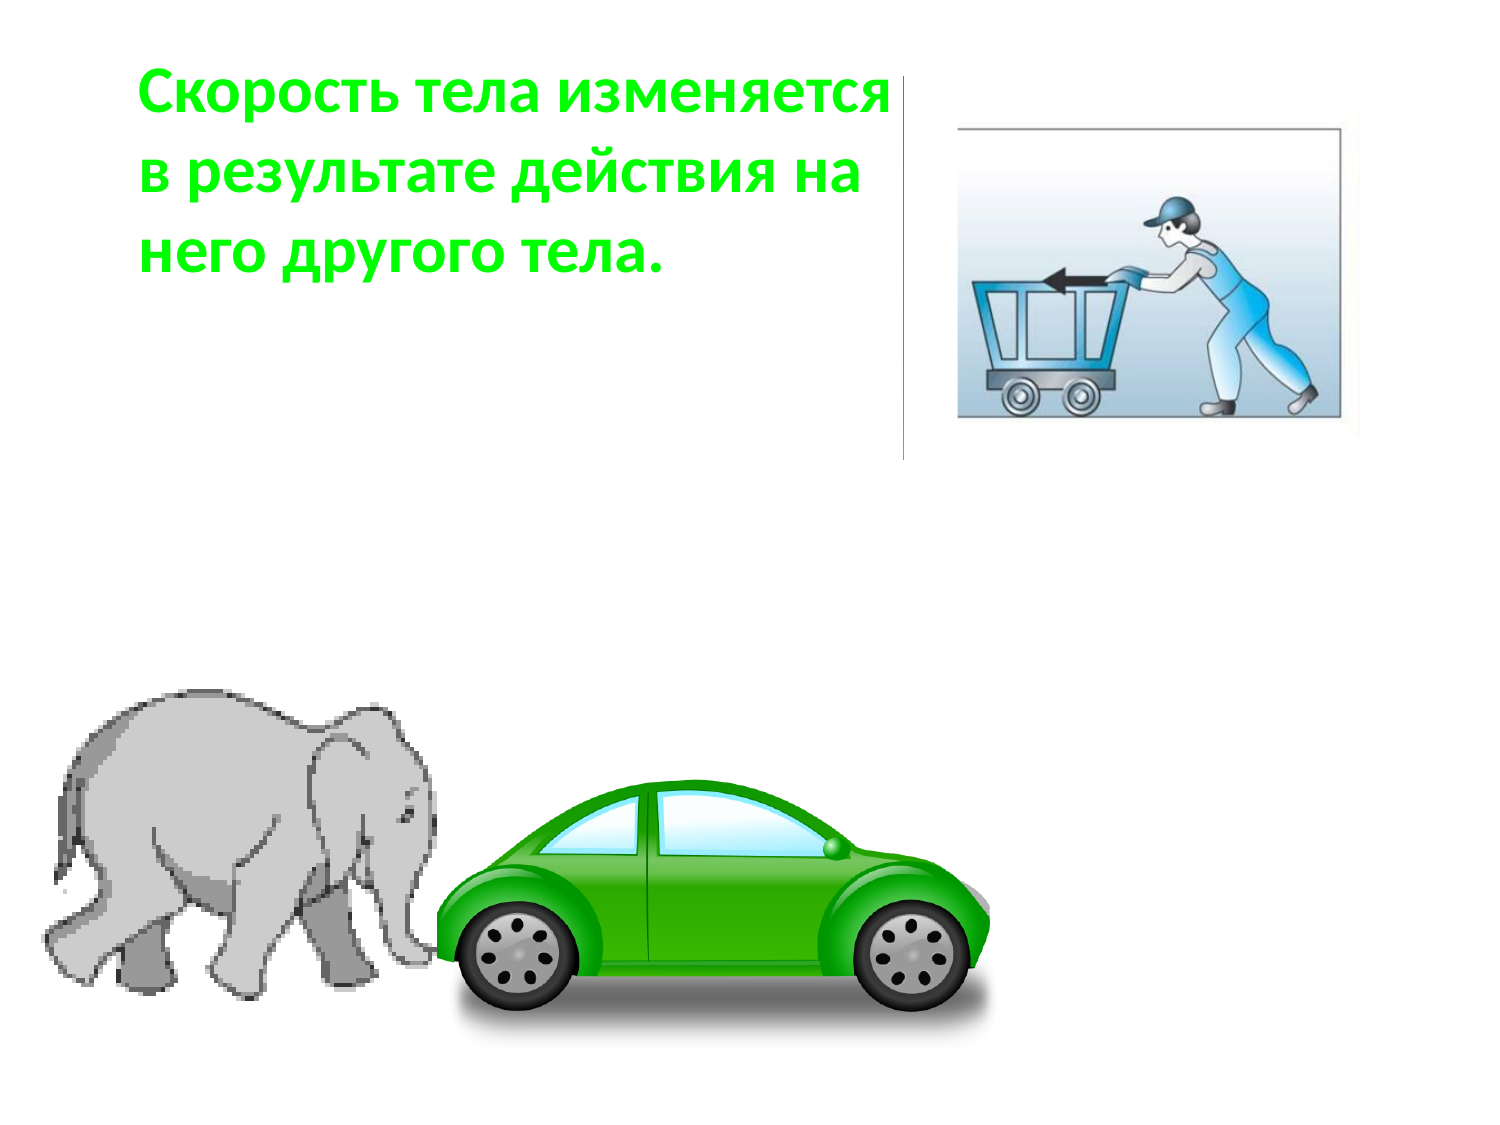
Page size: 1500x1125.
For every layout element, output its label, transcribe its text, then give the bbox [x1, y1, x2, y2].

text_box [903, 58, 1415, 493]
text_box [40, 684, 997, 1048]
text_box Скорость тела изменяется в результате действия на него другого тела. [123, 38, 916, 294]
